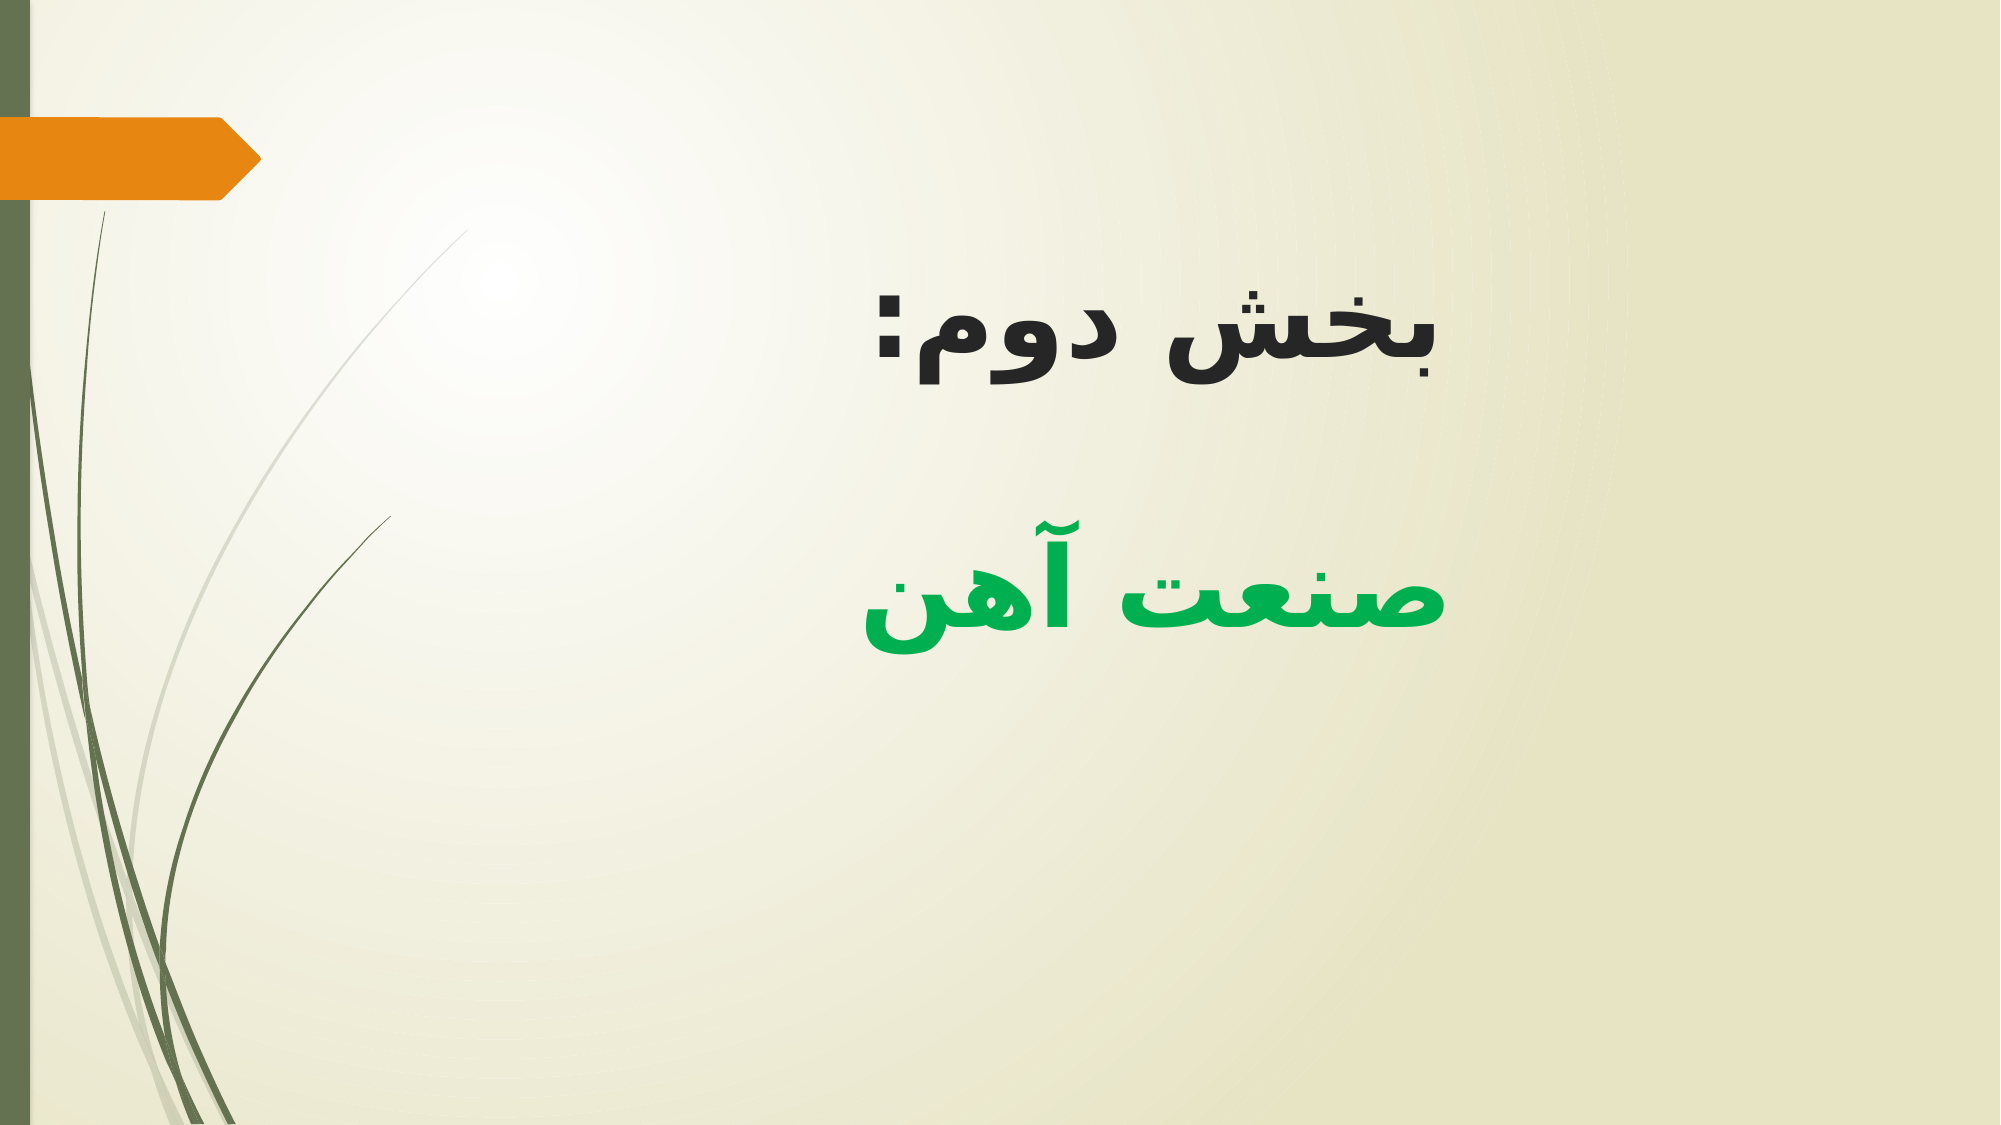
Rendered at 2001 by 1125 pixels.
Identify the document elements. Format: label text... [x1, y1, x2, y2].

title بخش دوم: صنعت آهن [425, 102, 1888, 710]
